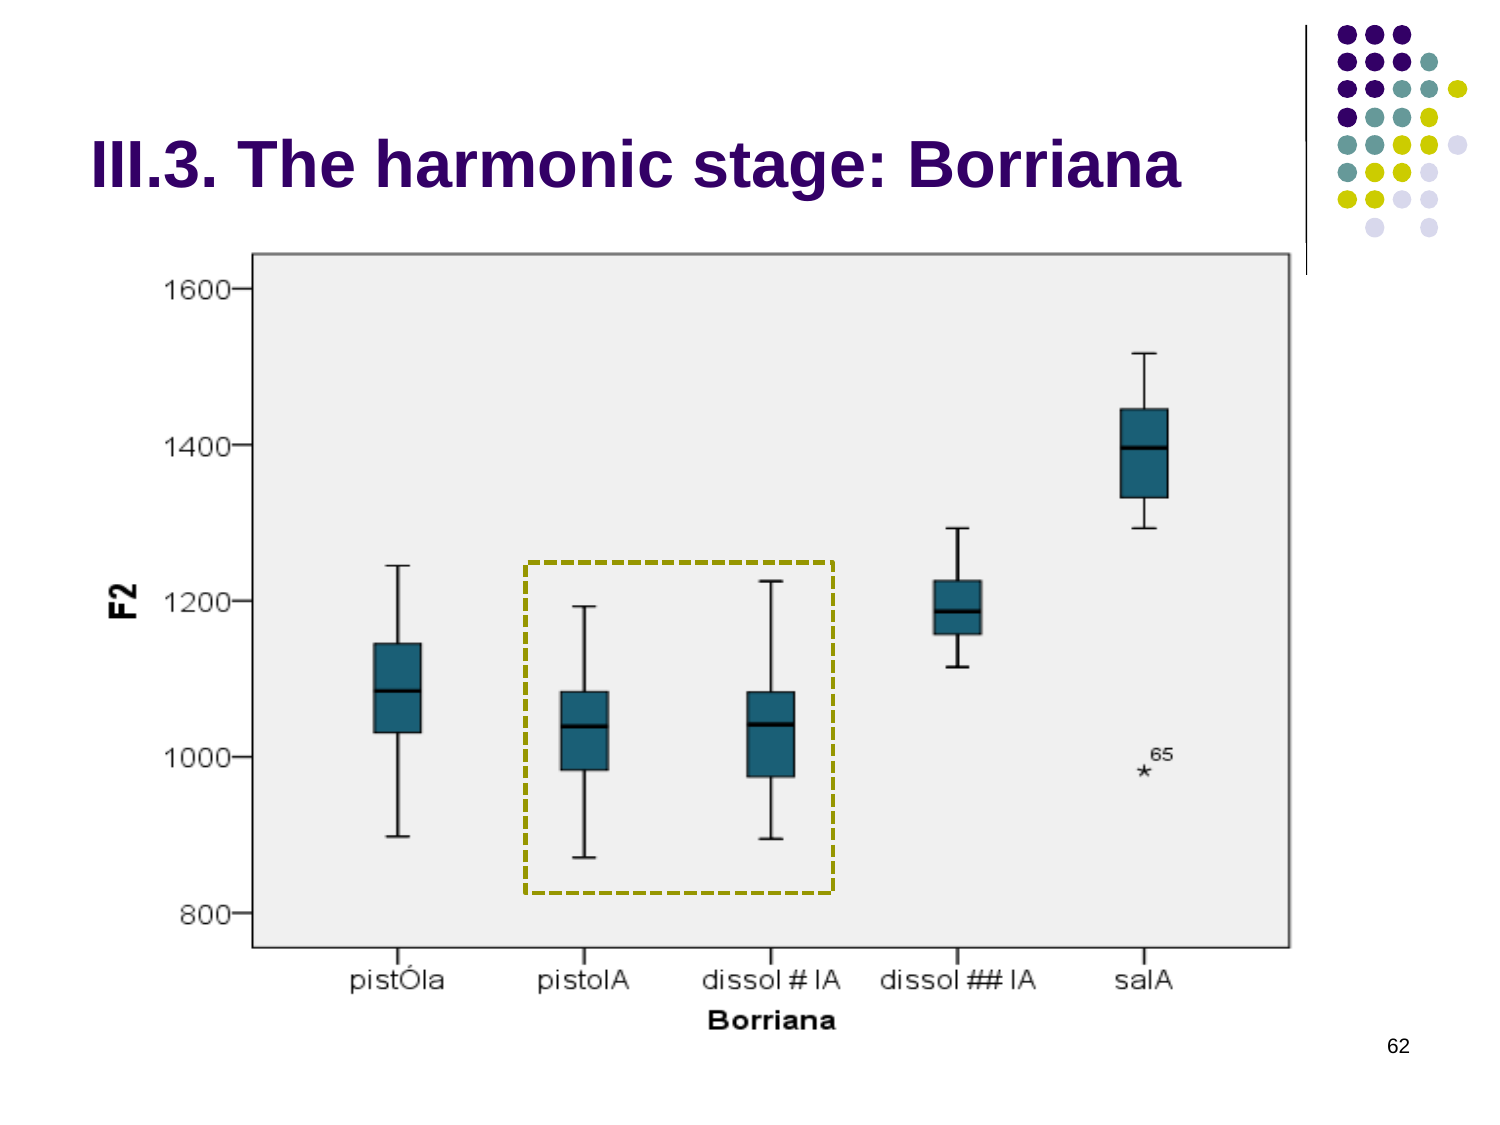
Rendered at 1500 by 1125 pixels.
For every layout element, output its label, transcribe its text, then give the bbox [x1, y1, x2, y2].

title III.3. The harmonic stage: Borriana [74, 66, 1313, 210]
slide_number 62 [1074, 1024, 1426, 1101]
picture [76, 243, 1306, 1059]
